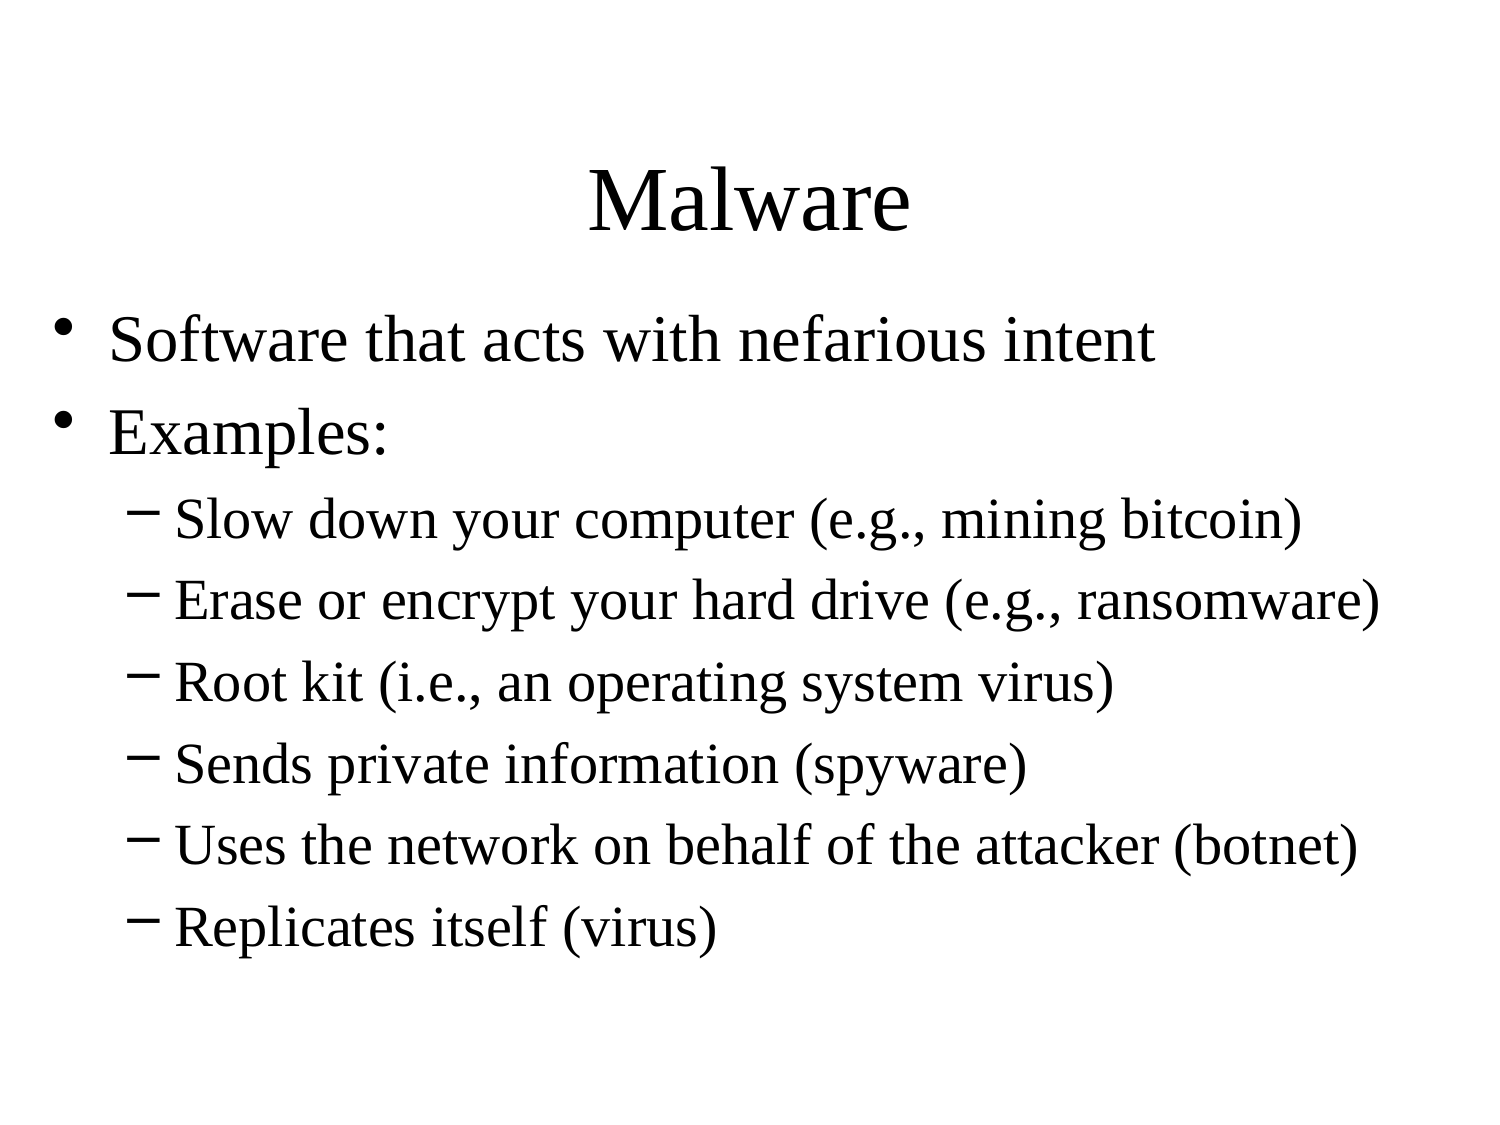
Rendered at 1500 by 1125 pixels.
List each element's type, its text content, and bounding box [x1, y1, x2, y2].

title Malware [112, 99, 1388, 287]
list Software that acts with nefarious intent Examples: Slow down your computer (e.g., mining bitcoin) Erase or encrypt your hard drive (e.g., ransomware) Root kit (i.e., an operating system virus) Sends private information (spyware) Uses the network on behalf of the attacker (botnet) Replicates itself (virus) [37, 287, 1500, 963]
